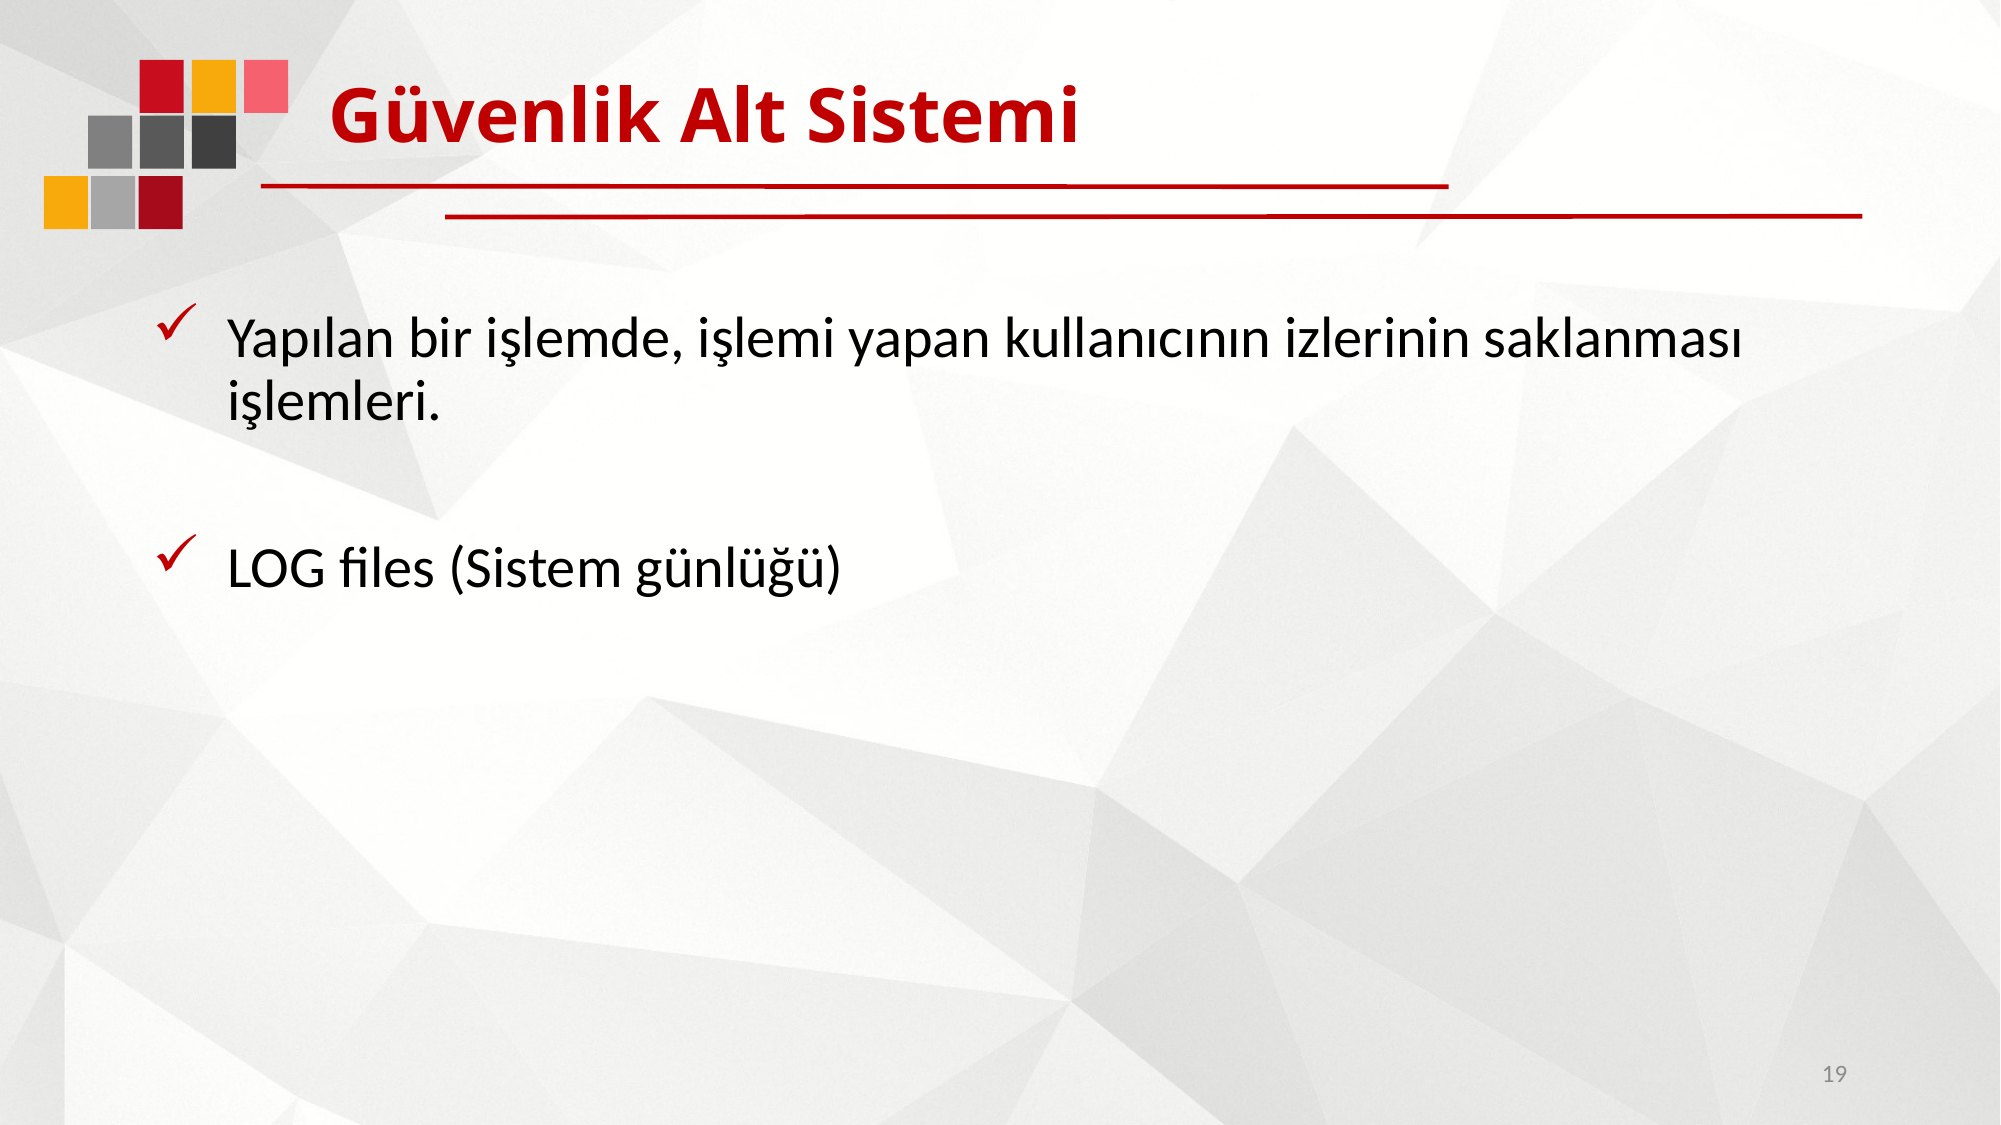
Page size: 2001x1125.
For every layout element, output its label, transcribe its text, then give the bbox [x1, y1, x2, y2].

slide_number 19 [1412, 1042, 1863, 1103]
list Yapılan bir işlemde, işlemi yapan kullanıcının izlerinin saklanması işlemleri. LOG files (Sistem günlüğü) [137, 299, 1863, 1014]
title Güvenlik Alt Sistemi [313, 59, 1863, 177]
picture [0, 0, 2001, 1125]
